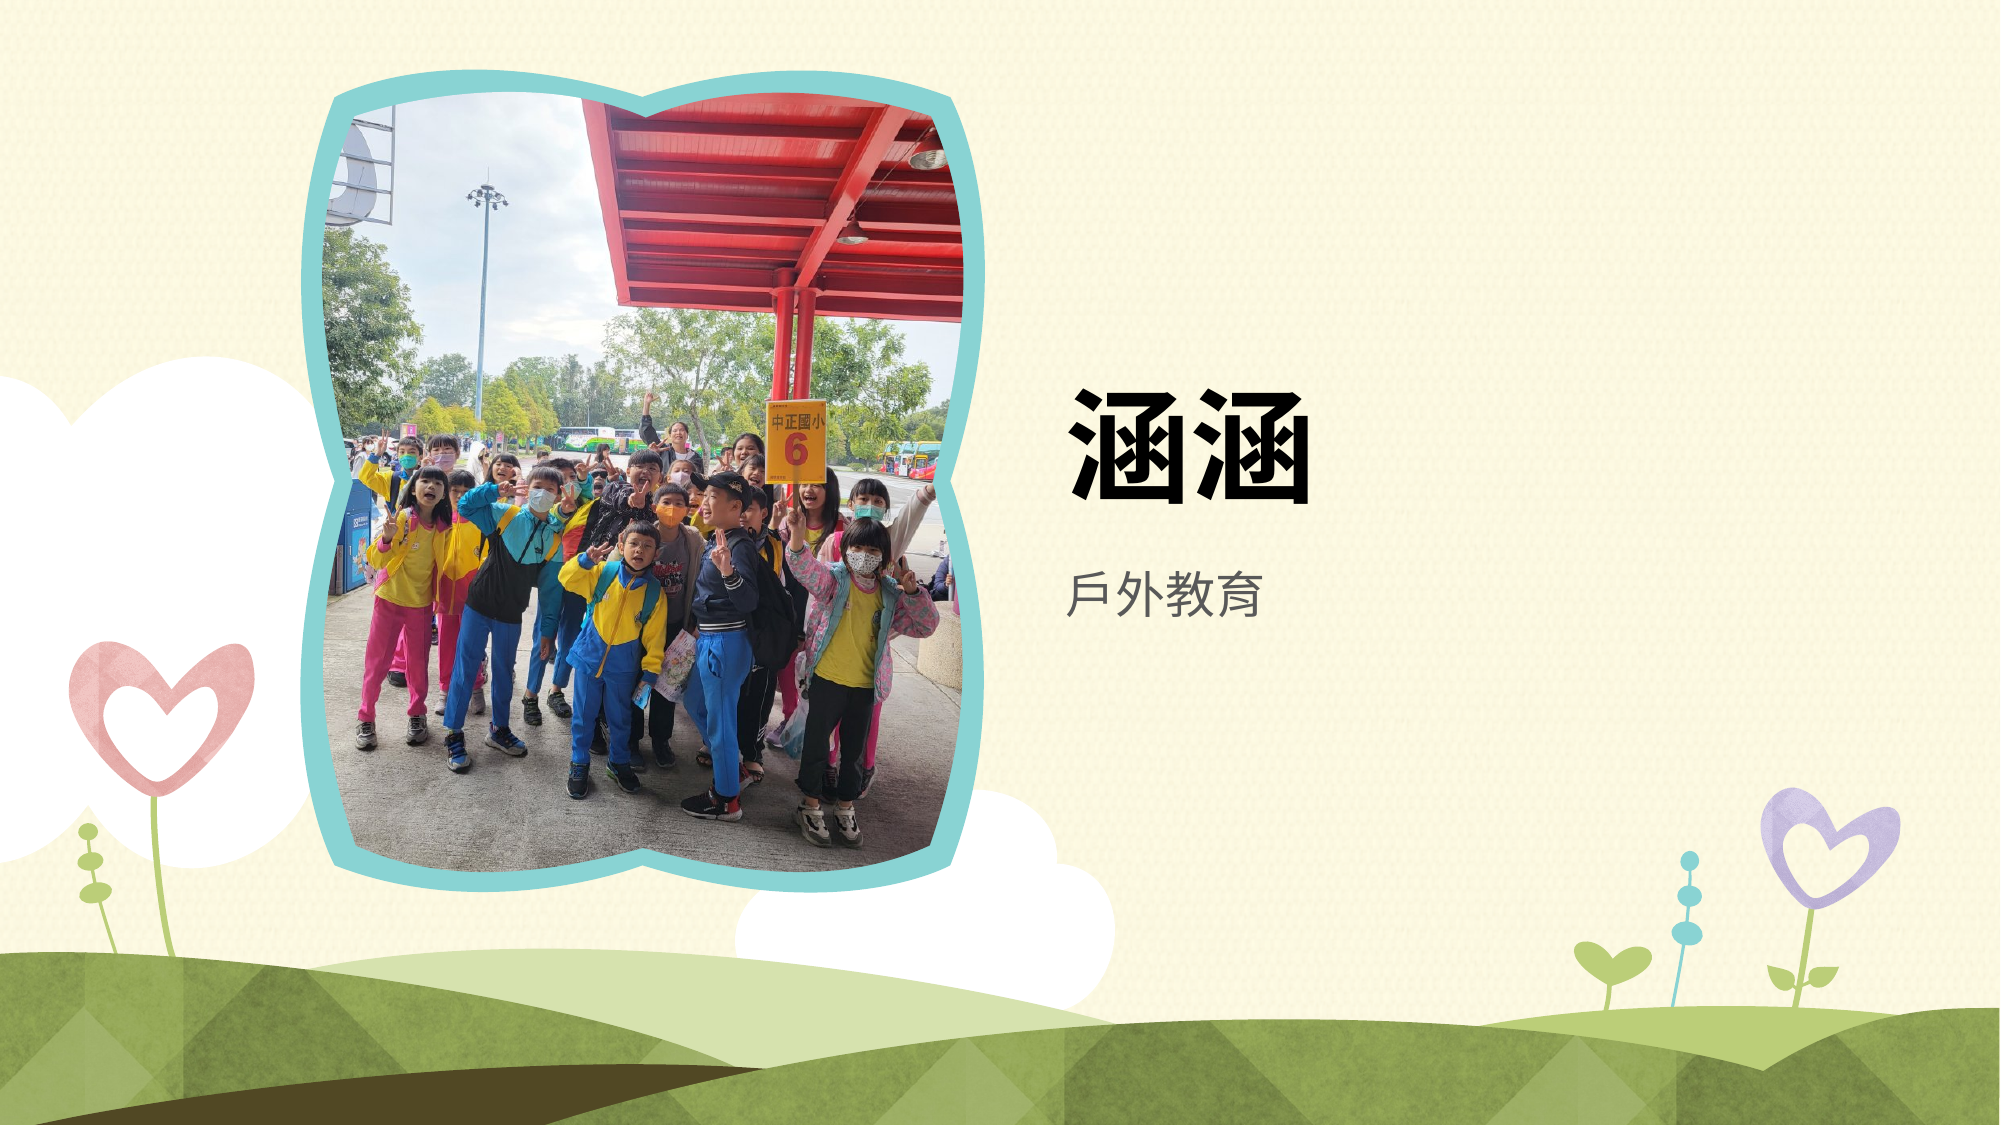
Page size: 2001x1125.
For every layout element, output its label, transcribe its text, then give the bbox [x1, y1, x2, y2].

subtitle 戶外教育 [1050, 562, 1863, 686]
title 涵涵 [1050, 83, 1863, 525]
picture [0, 0, 2001, 1125]
